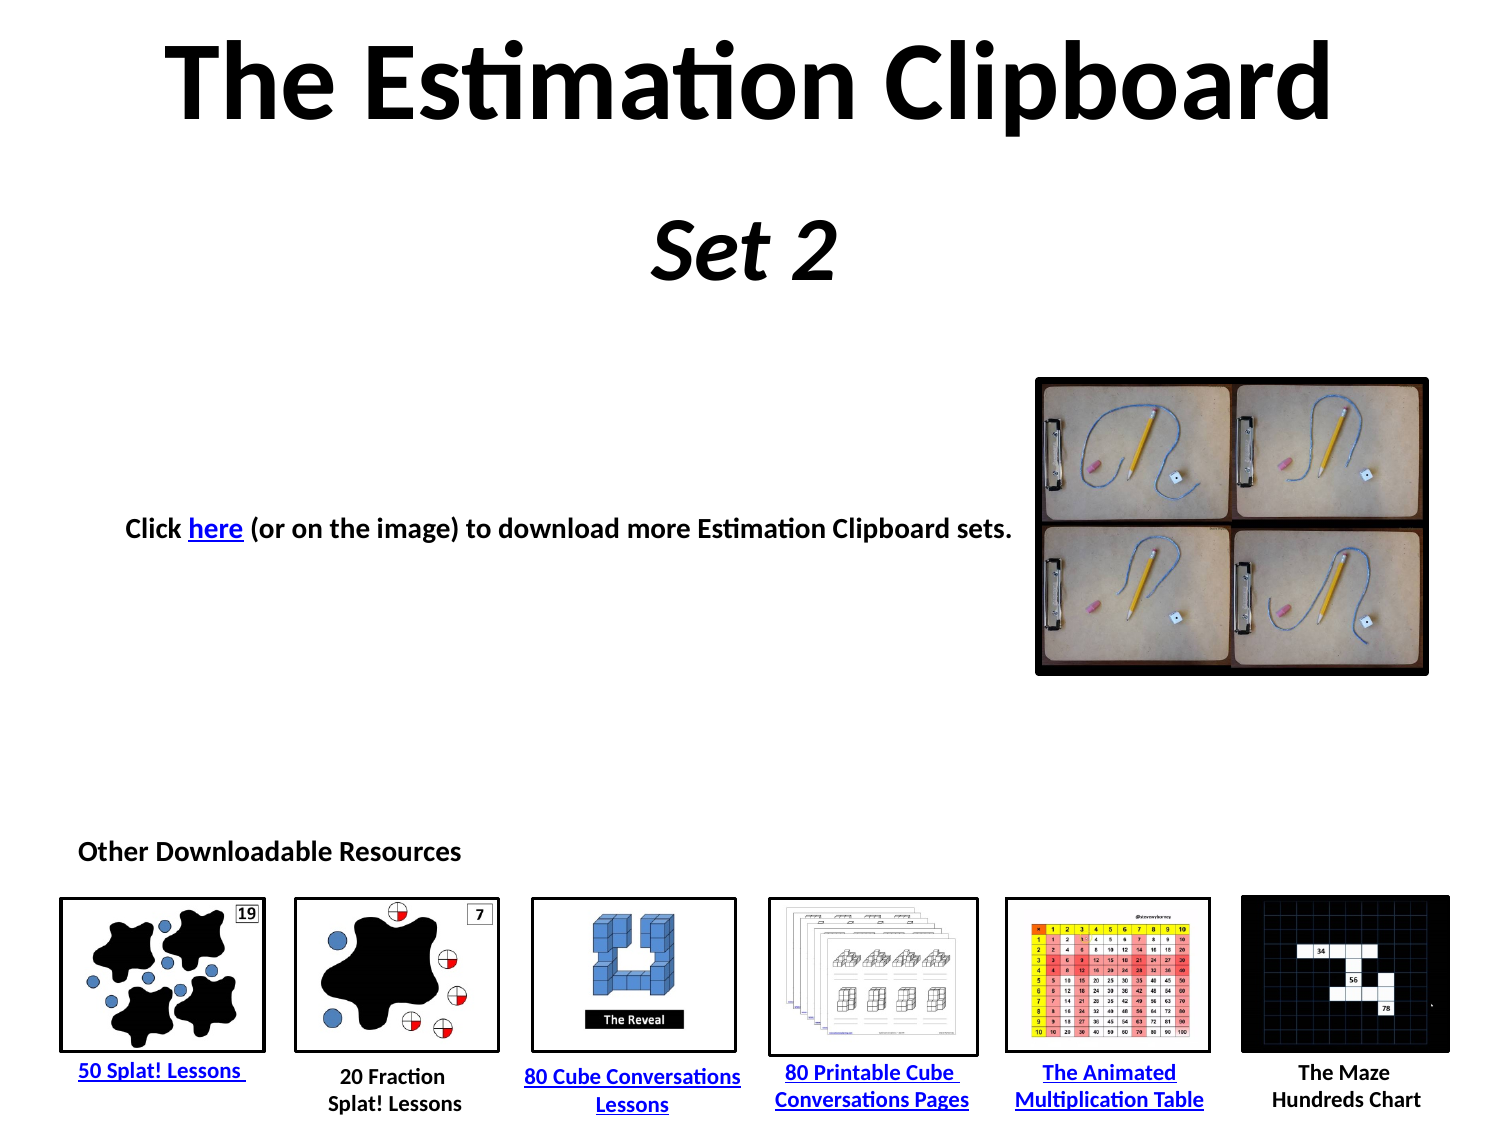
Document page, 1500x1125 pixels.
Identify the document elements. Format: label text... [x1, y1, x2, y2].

text_box 20 Fraction Splat! Lessons [313, 1059, 478, 1124]
picture [62, 899, 263, 1051]
text_box Set 2 [636, 181, 853, 307]
text_box 50 Splat! Lessons [63, 1057, 262, 1091]
text_box Click here (or on the image) to download more Estimation Clipboard sets. [110, 501, 1028, 552]
picture [770, 899, 977, 1054]
text_box The Animated Multiplication Table [999, 1049, 1220, 1120]
text_box The Maze Hundreds Chart [1257, 1059, 1437, 1120]
text_box Other Downloadable Resources [63, 824, 478, 875]
picture [1243, 897, 1447, 1051]
picture [533, 899, 735, 1051]
text_box The Estimation Clipboard [149, 0, 1351, 150]
picture [296, 899, 497, 1051]
picture [1007, 899, 1209, 1051]
text_box 80 Printable Cube Conversations Pages [757, 1049, 988, 1120]
text_box 80 Cube Conversations Lessons [509, 1054, 756, 1124]
picture [1041, 383, 1423, 670]
